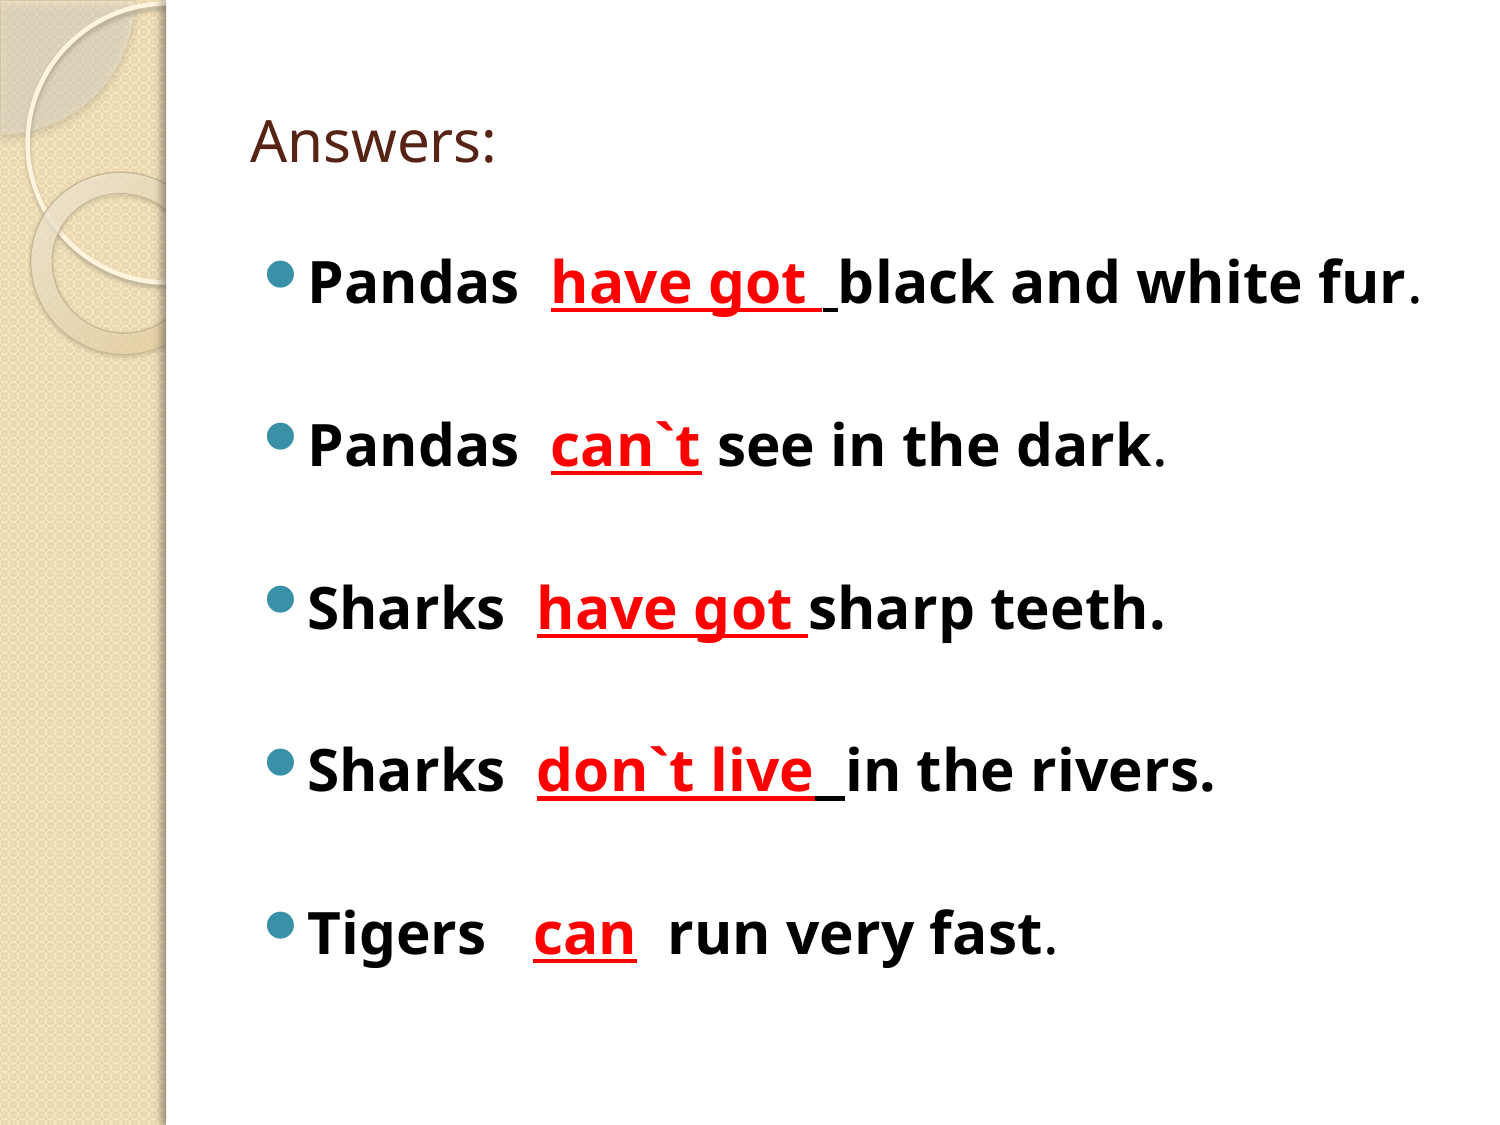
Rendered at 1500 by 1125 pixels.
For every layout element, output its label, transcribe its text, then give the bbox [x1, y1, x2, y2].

list Pandas have got black and white fur. Pandas can`t see in the dark. Sharks have got sharp teeth. Sharks don`t live in the rivers. Tigers can run very fast. [235, 237, 1466, 1025]
title Answers: [235, 45, 1466, 233]
